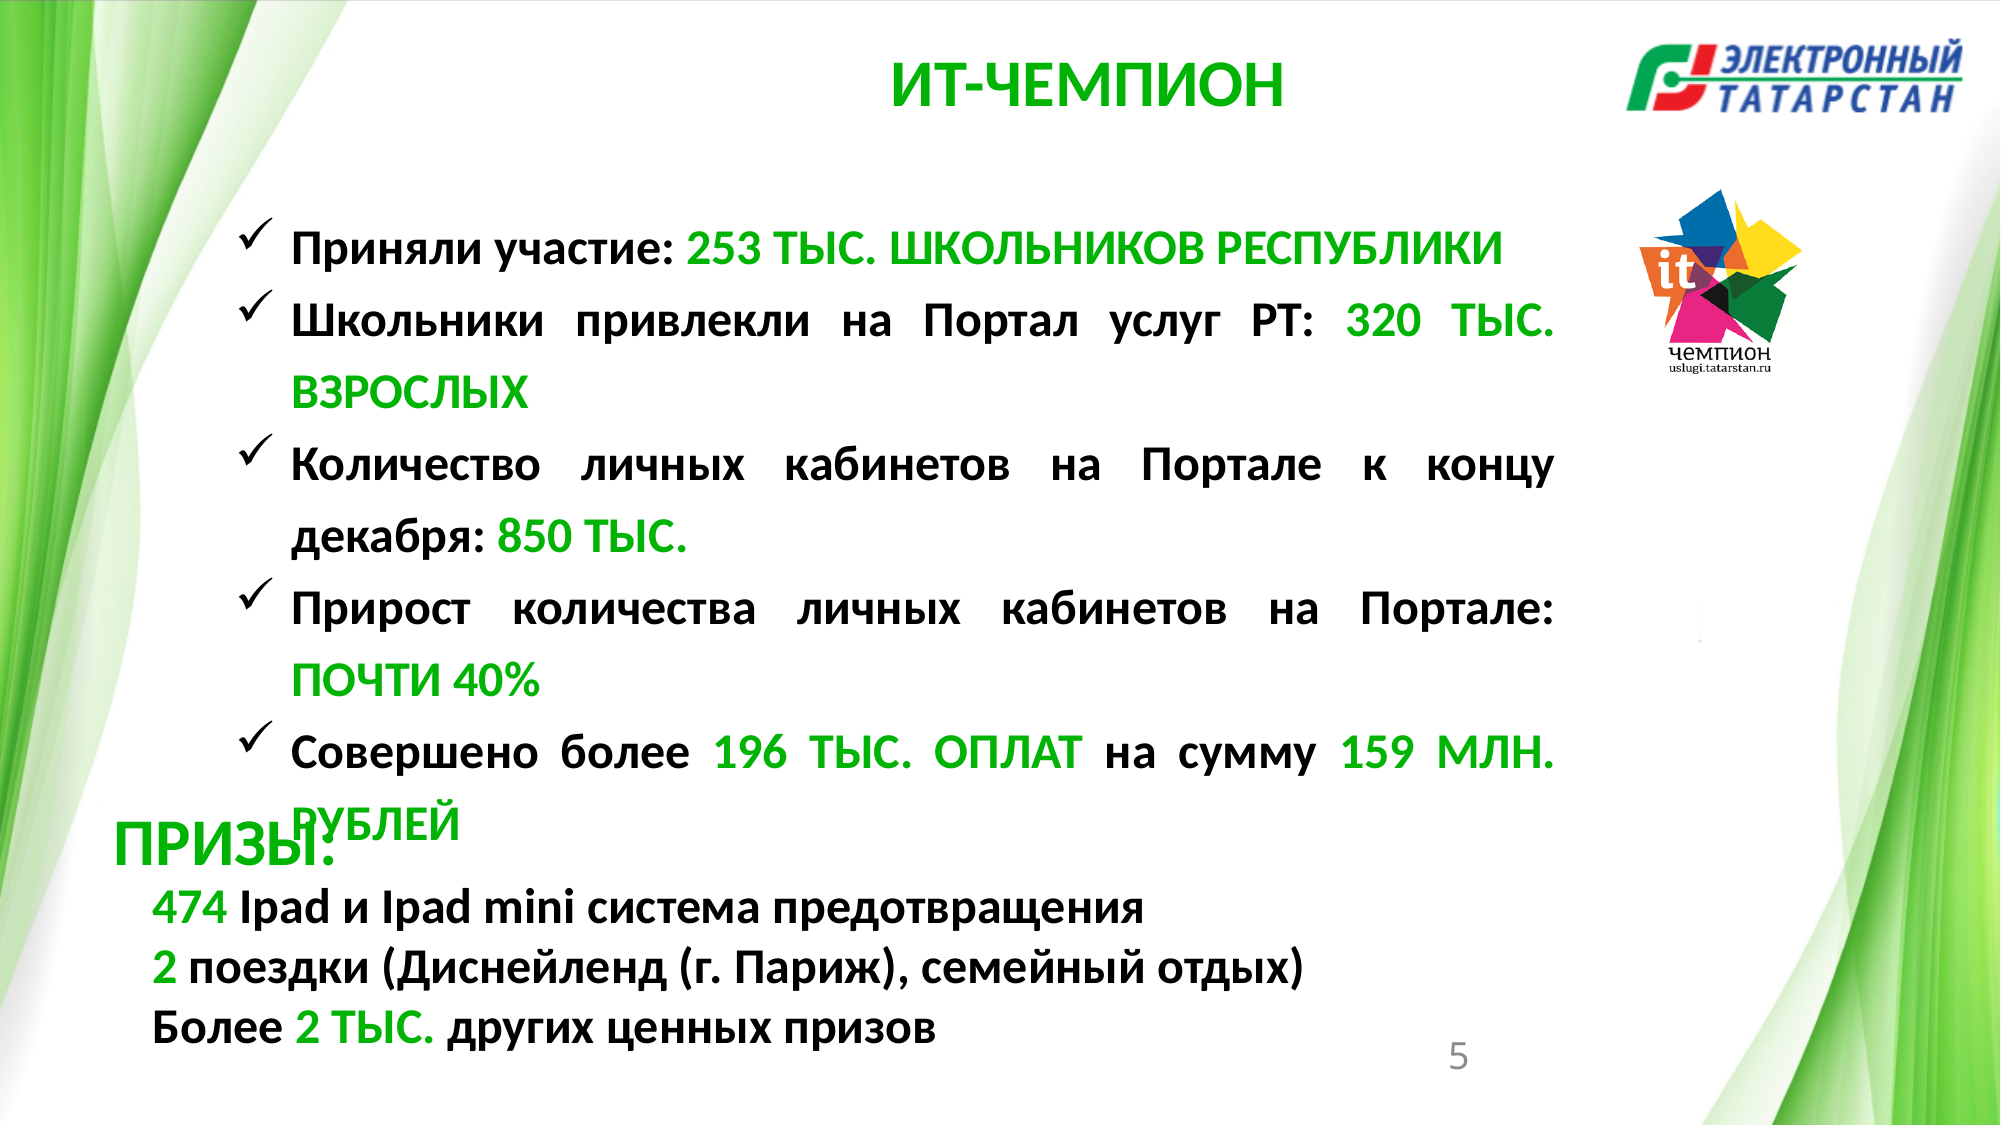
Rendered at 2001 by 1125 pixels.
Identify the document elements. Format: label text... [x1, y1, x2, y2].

text_box Призы: [98, 791, 354, 887]
slide_number 5 [1433, 1024, 1900, 1103]
text_box 474 Ipad и Ipad mini система предотвращения 2 поездки (Диснейленд (г. Париж), семейный отдых) Более 2 тыс. других ценных призов [137, 866, 1532, 1062]
text_box ИТ-ЧЕМПИОН [456, 31, 1608, 127]
text_box Приняли участие: 253 тыс. школьников республики Школьники привлекли на Портал услуг РТ: 320 тыс. взрослых Количество личных кабинетов на Портале к концу декабря: 850 тыс. Прирост количества личных кабинетов на Портале: почти 40% Совершено более 196 тыс. оплат на сумму 159 млн. рублей [220, 194, 1571, 858]
picture [0, 0, 2001, 1125]
